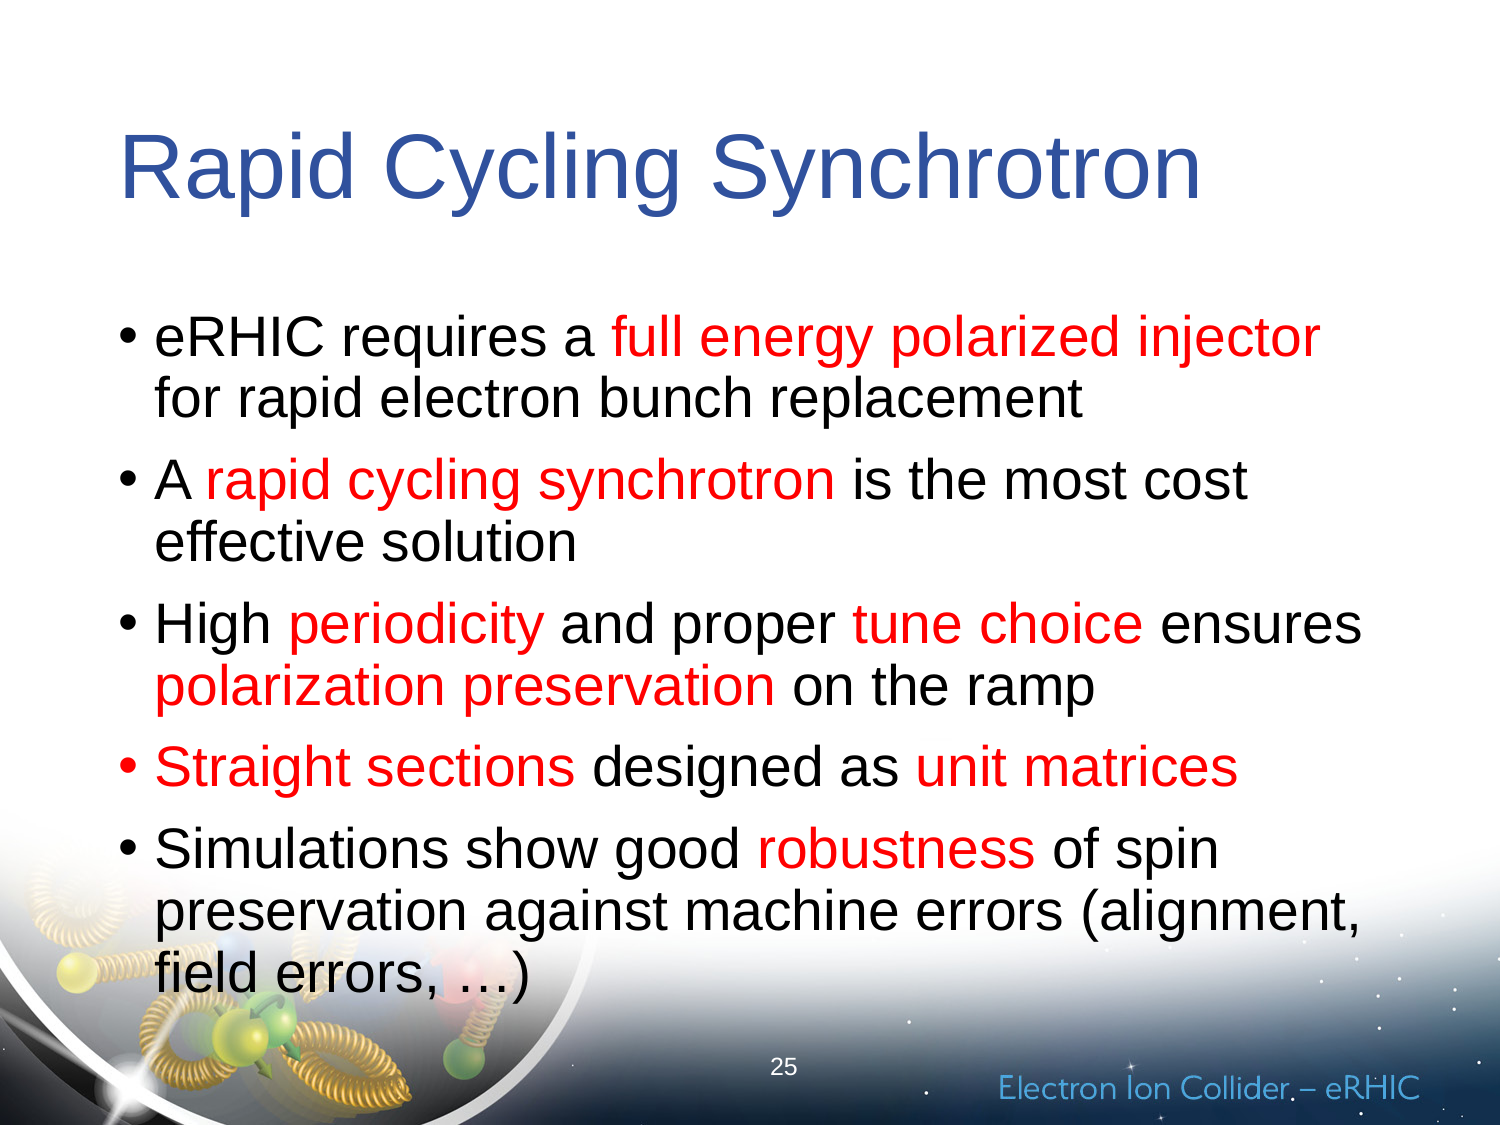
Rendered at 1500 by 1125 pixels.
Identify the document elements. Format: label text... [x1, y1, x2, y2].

list eRHIC requires a full energy polarized injector for rapid electron bunch replacement A rapid cycling synchrotron is the most cost effective solution High periodicity and proper tune choice ensures polarization preservation on the ramp Straight sections designed as unit matrices Simulations show good robustness of spin preservation against machine errors (alignment, field errors, …) [103, 299, 1397, 1014]
picture [0, 0, 1500, 1125]
slide_number 25 [615, 1035, 953, 1096]
title Rapid Cycling Synchrotron [103, 59, 1397, 278]
